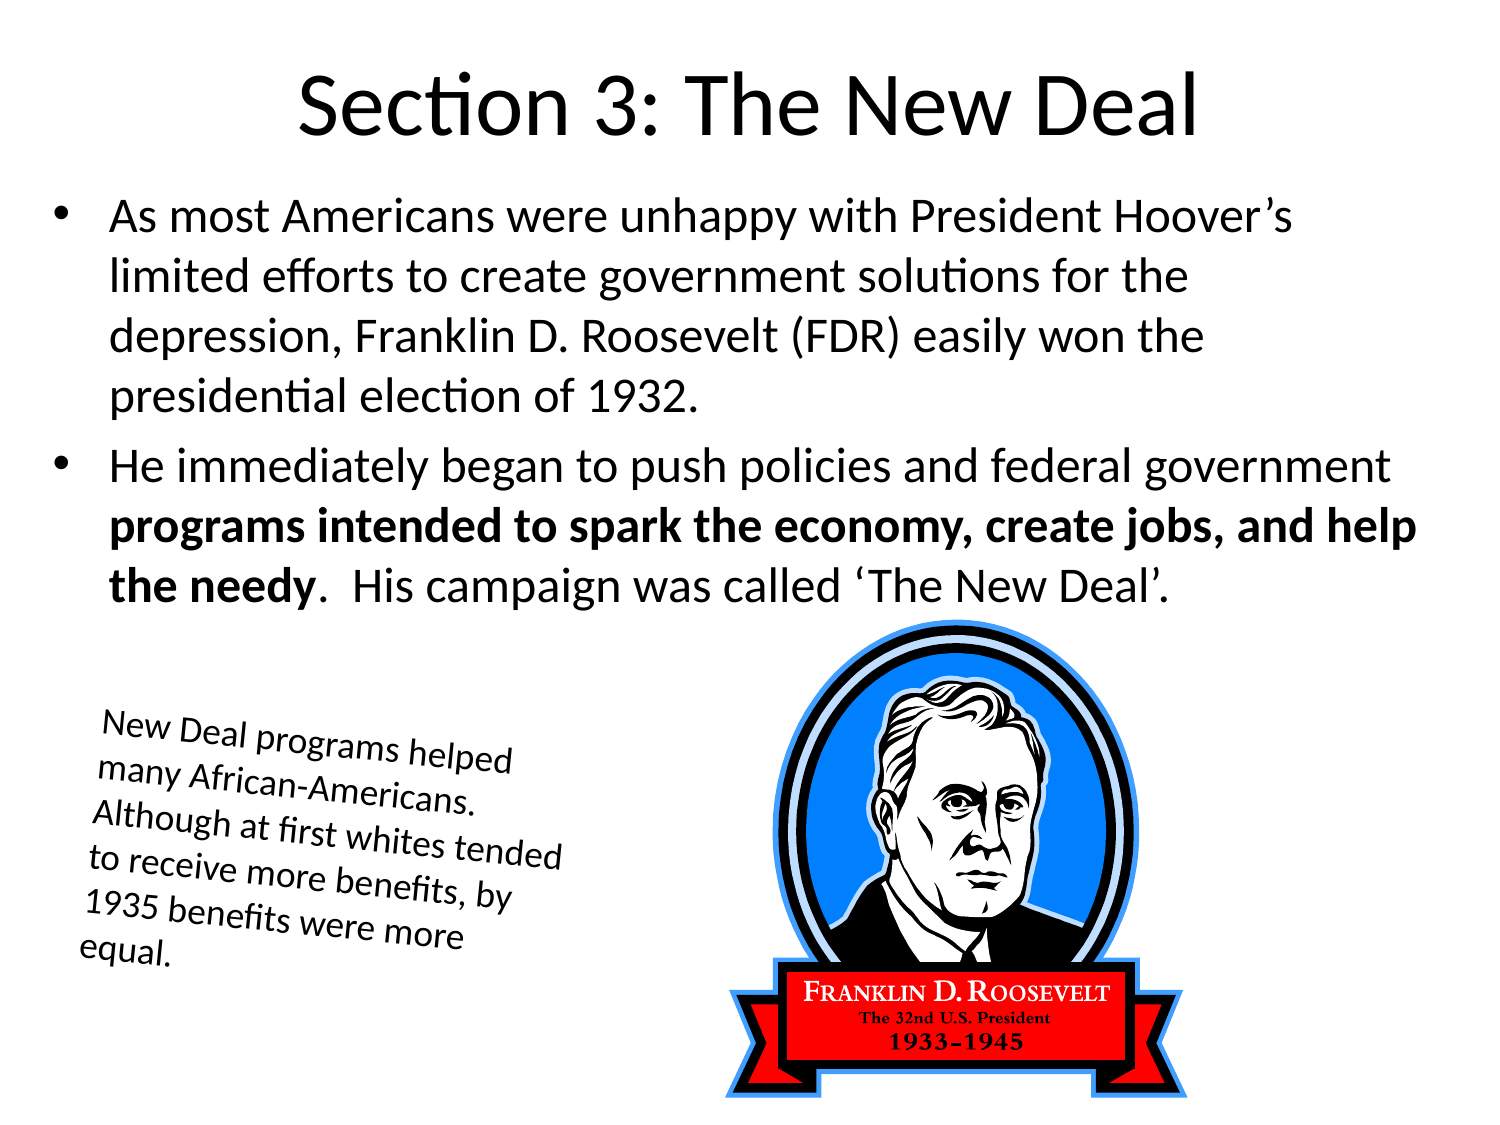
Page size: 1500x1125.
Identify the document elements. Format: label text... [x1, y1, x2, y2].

title Section 3: The New Deal [75, 4, 1425, 174]
picture [724, 619, 1188, 1098]
text_box New Deal programs helped many African-Americans. Although at first whites tended to receive more benefits, by 1935 benefits were more equal. [62, 687, 601, 1023]
list As most Americans were unhappy with President Hoover’s limited efforts to create government solutions for the depression, Franklin D. Roosevelt (FDR) easily won the presidential election of 1932. He immediately began to push policies and federal government programs intended to spark the economy, create jobs, and help the needy. His campaign was called ‘The New Deal’. [37, 174, 1450, 918]
